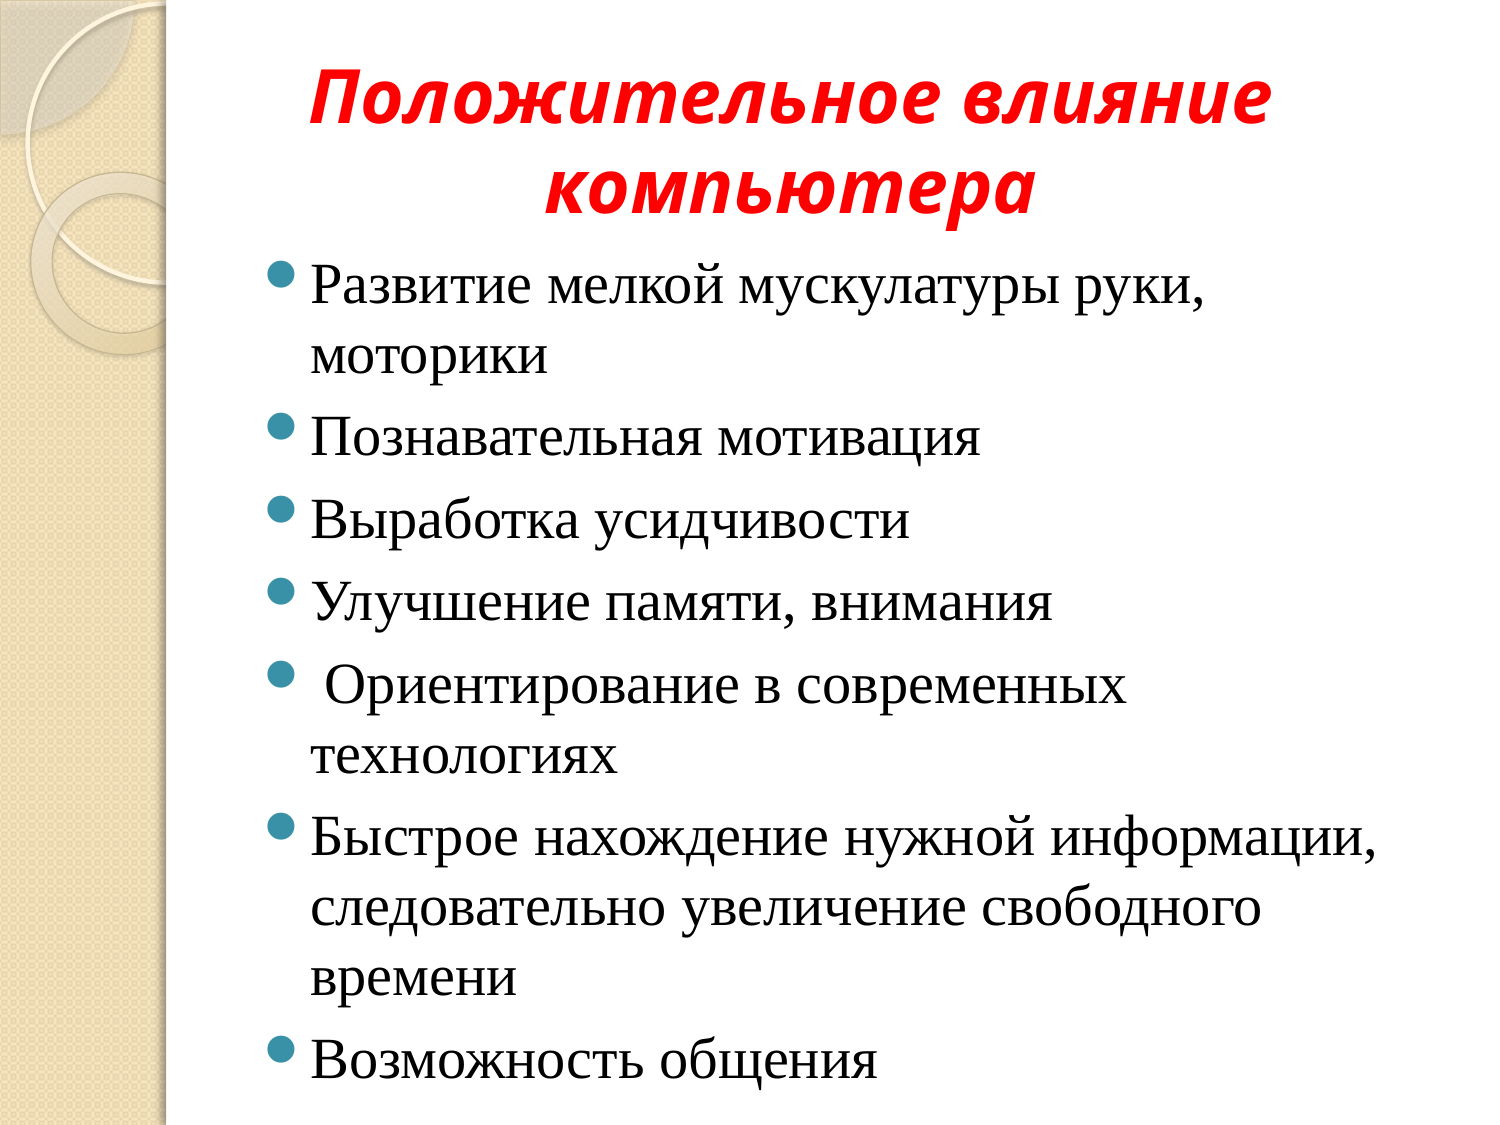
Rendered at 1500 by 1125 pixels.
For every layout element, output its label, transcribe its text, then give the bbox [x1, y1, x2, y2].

title Положительное влияние компьютера [171, 45, 1412, 233]
list Развитие мелкой мускулатуры руки, моторики Познавательная мотивация Выработка усидчивости Улучшение памяти, внимания Ориентирование в современных технологиях Быстрое нахождение нужной информации, следовательно увеличение свободного времени Возможность общения [235, 237, 1466, 1025]
